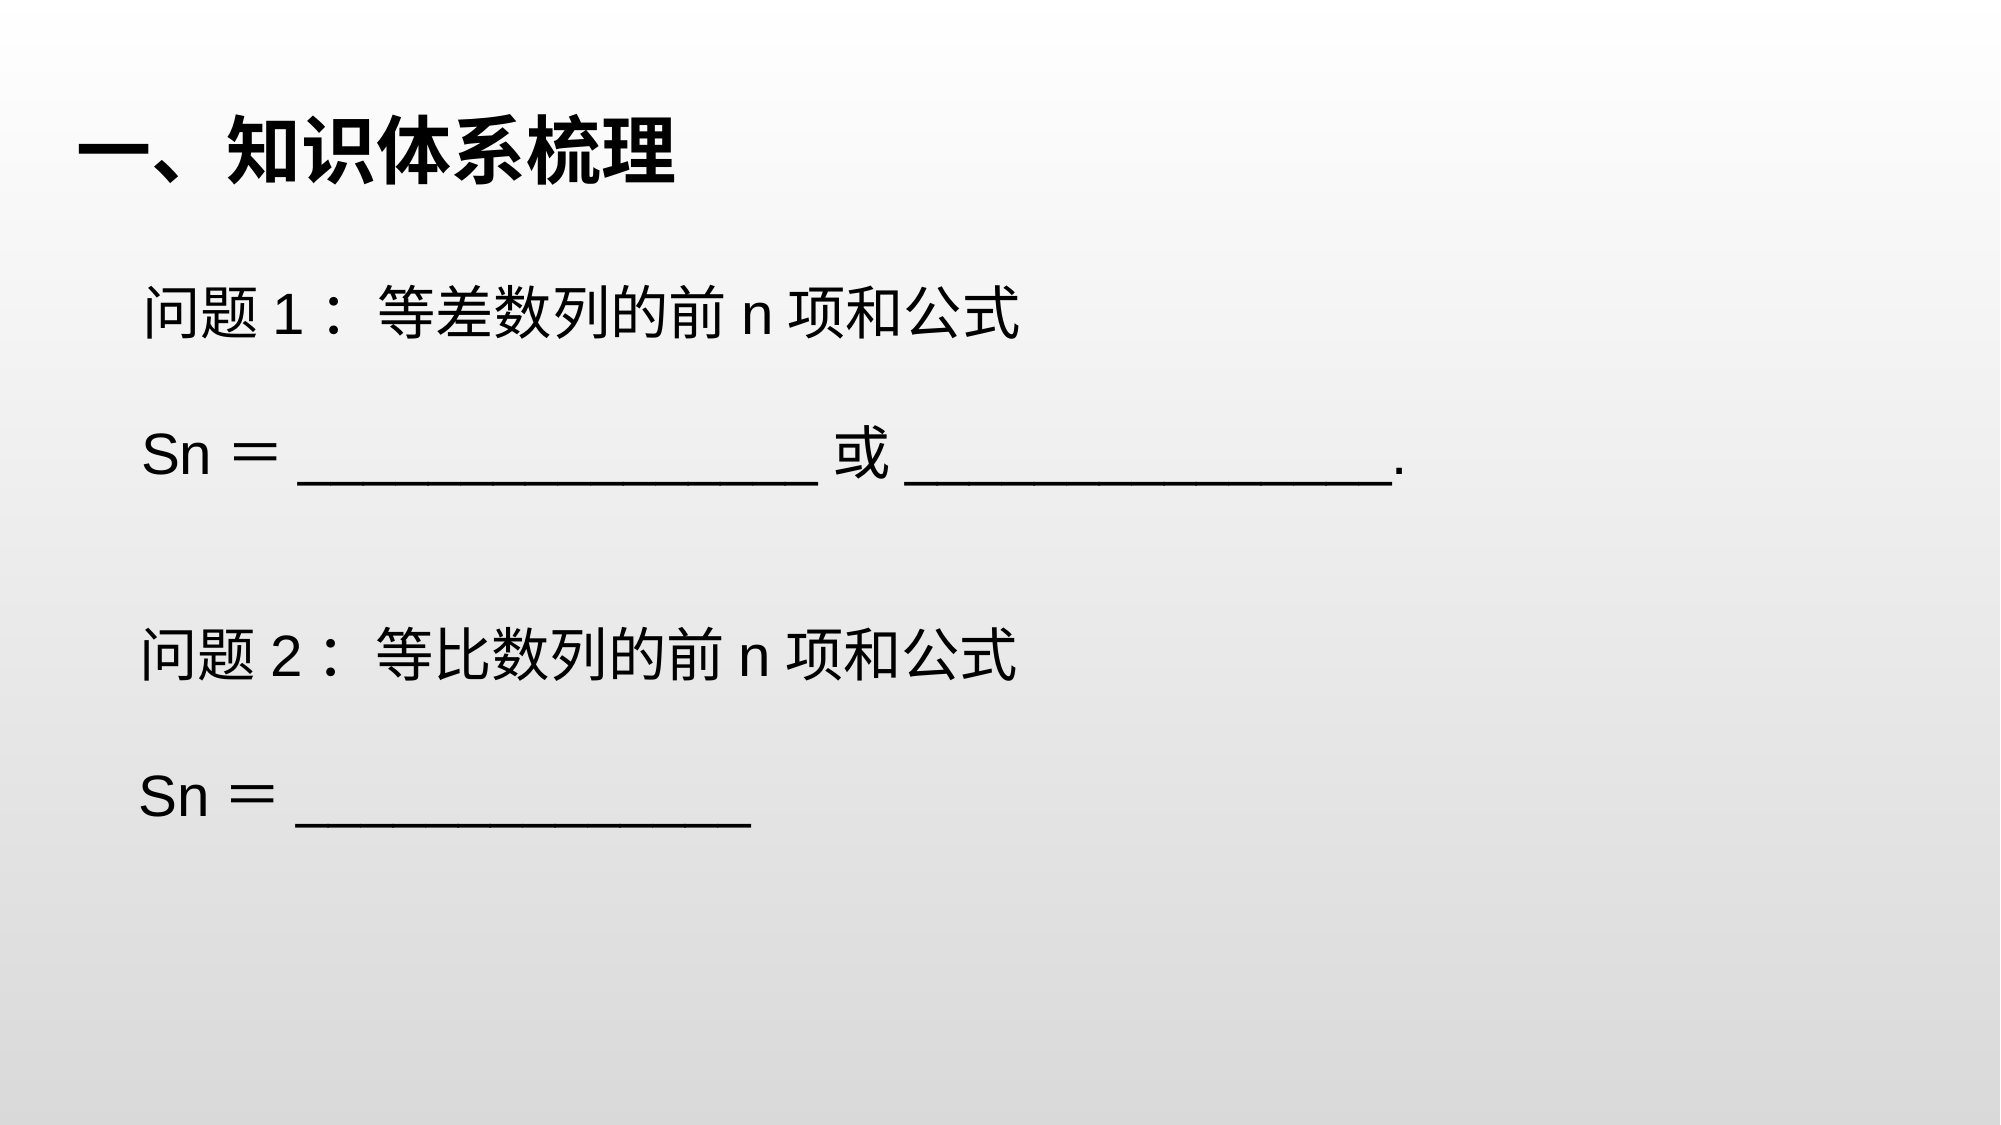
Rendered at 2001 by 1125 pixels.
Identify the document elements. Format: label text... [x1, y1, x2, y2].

text_box 问题1：等差数列的前n项和公式 Sn＝________________或_______________. [61, 268, 1864, 545]
text_box 一、知识体系梳理 [61, 96, 1034, 202]
text_box 问题2：等比数列的前n项和公式 Sn＝______________ [58, 610, 1820, 914]
